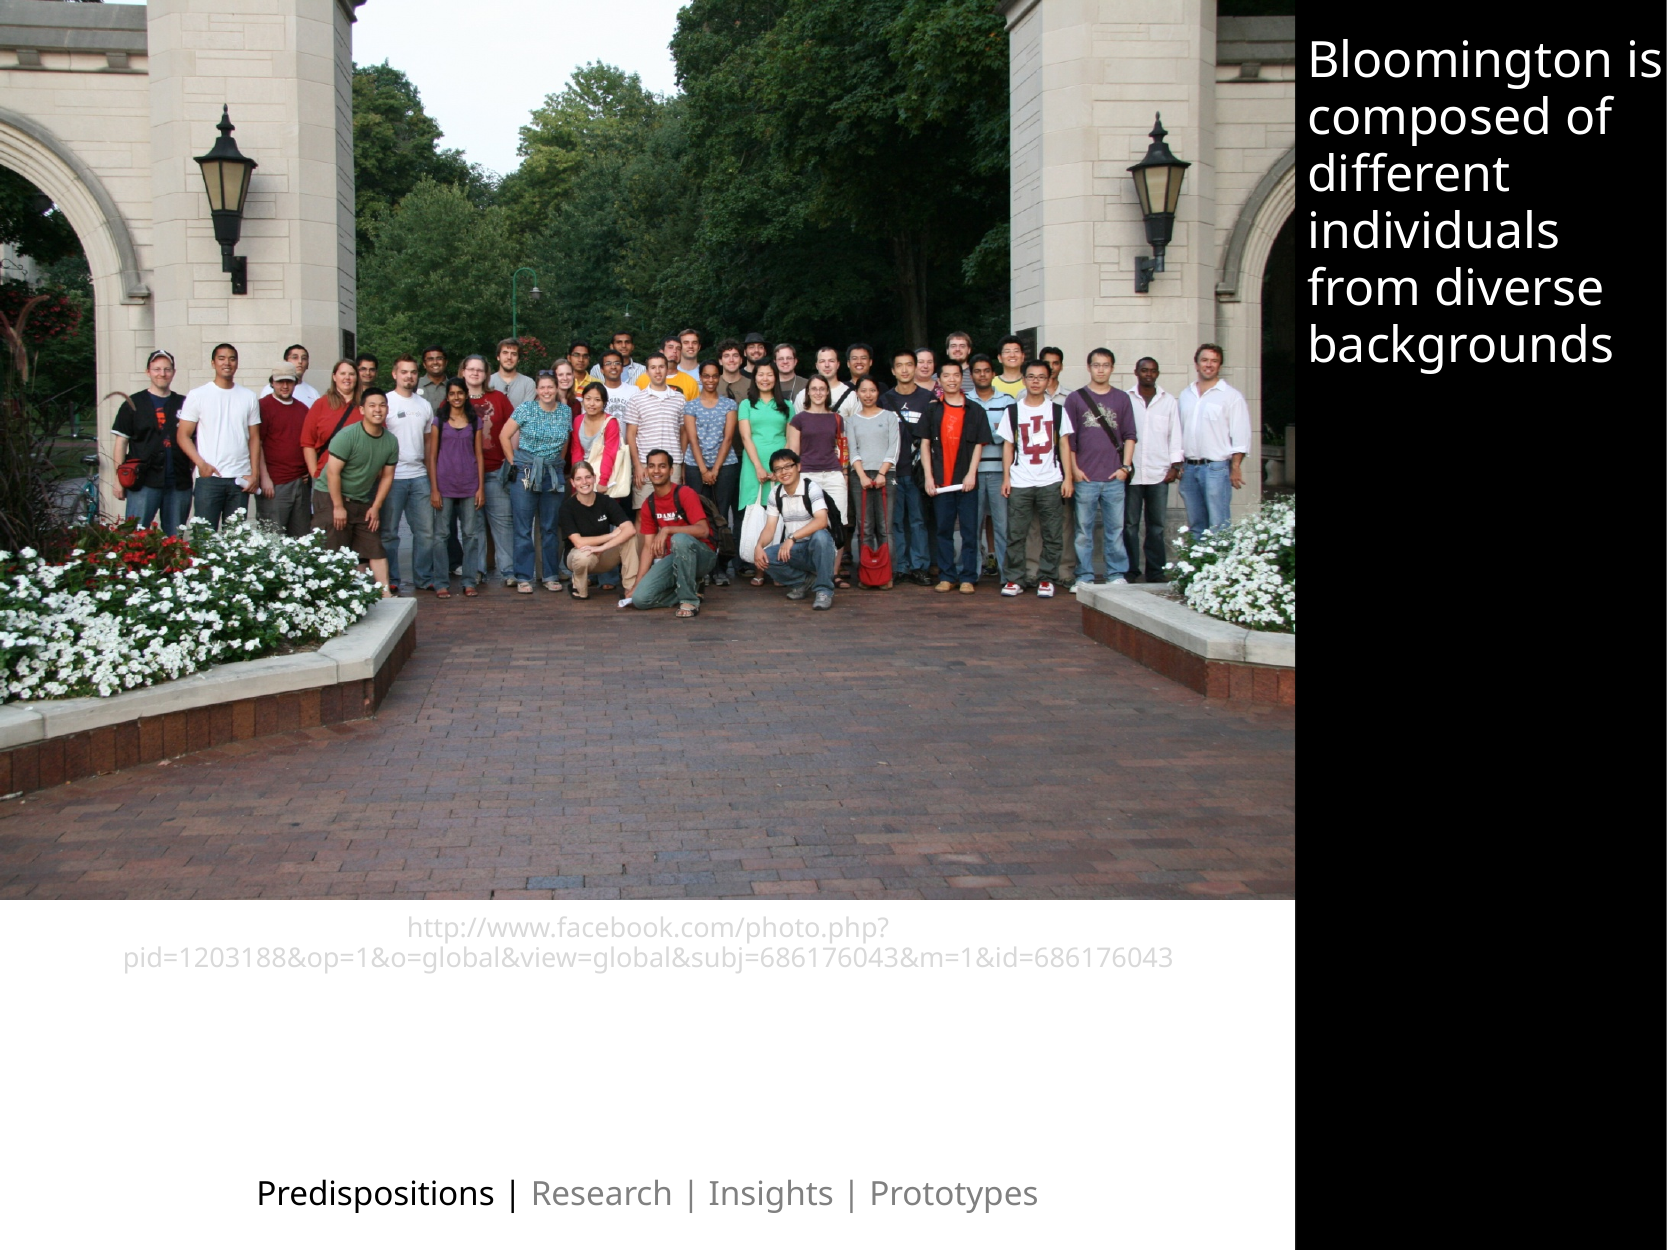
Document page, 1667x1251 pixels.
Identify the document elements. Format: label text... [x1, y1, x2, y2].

text_box http://www.facebook.com/photo.php?pid=1203188&op=1&o=global&view=global&subj=686176043&m=1&id=686176043 [0, 912, 1290, 975]
picture [0, 0, 1667, 1250]
text_box Predispositions | Research | Insights | Prototypes [0, 1174, 1290, 1213]
